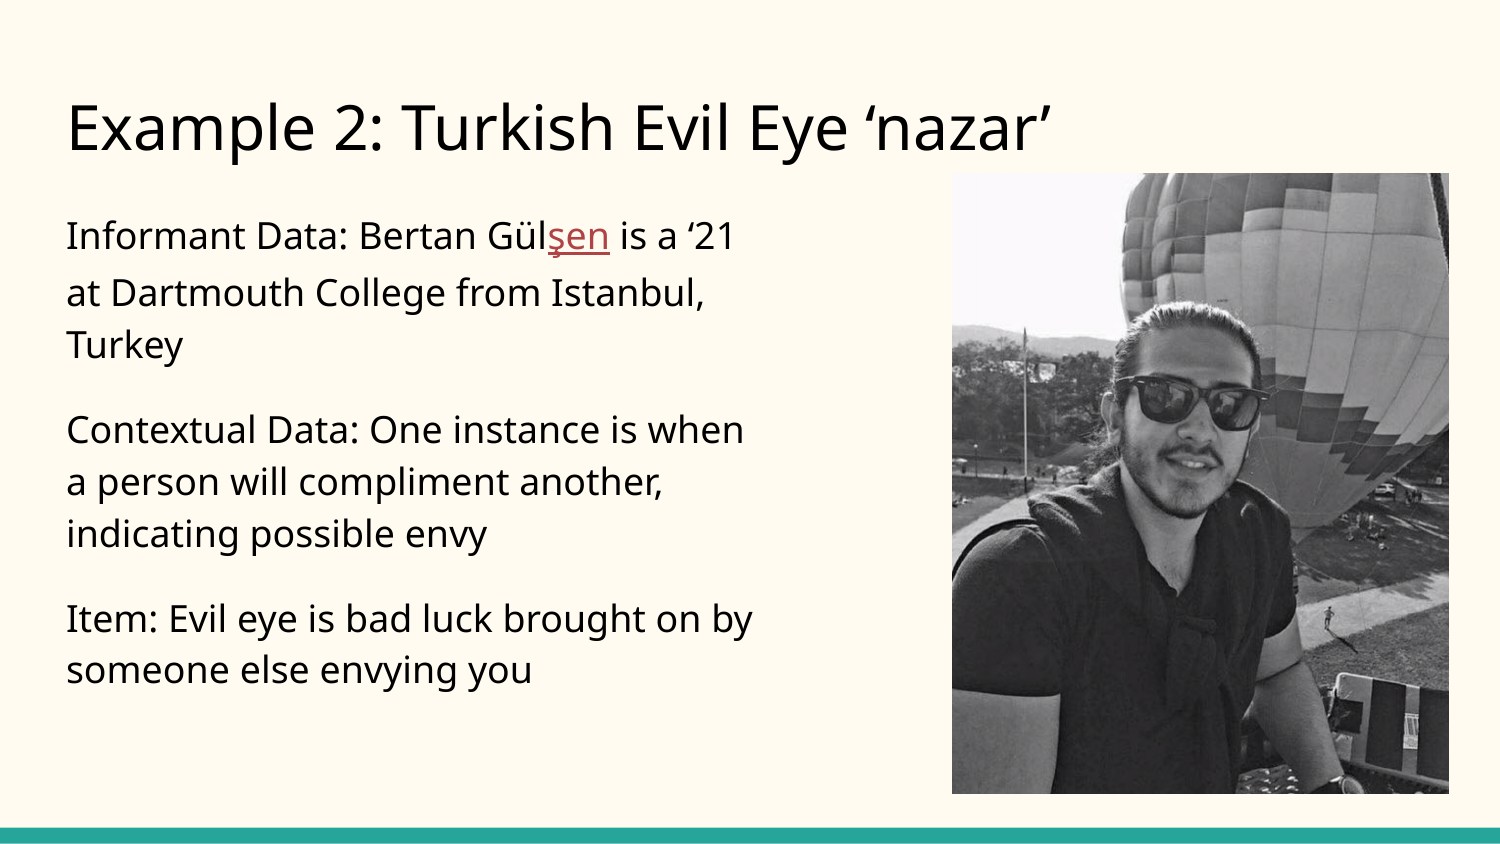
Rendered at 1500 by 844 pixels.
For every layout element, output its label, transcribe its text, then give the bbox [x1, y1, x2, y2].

picture [951, 173, 1450, 794]
list Informant Data: Bertan Gülşen is a ‘21 at Dartmouth College from Istanbul, Turkey Contextual Data: One instance is when a person will compliment another, indicating possible envy Item: Evil eye is bad luck brought on by someone else envying you [51, 189, 772, 750]
title Example 2: Turkish Evil Eye ‘nazar’ [51, 72, 1449, 174]
